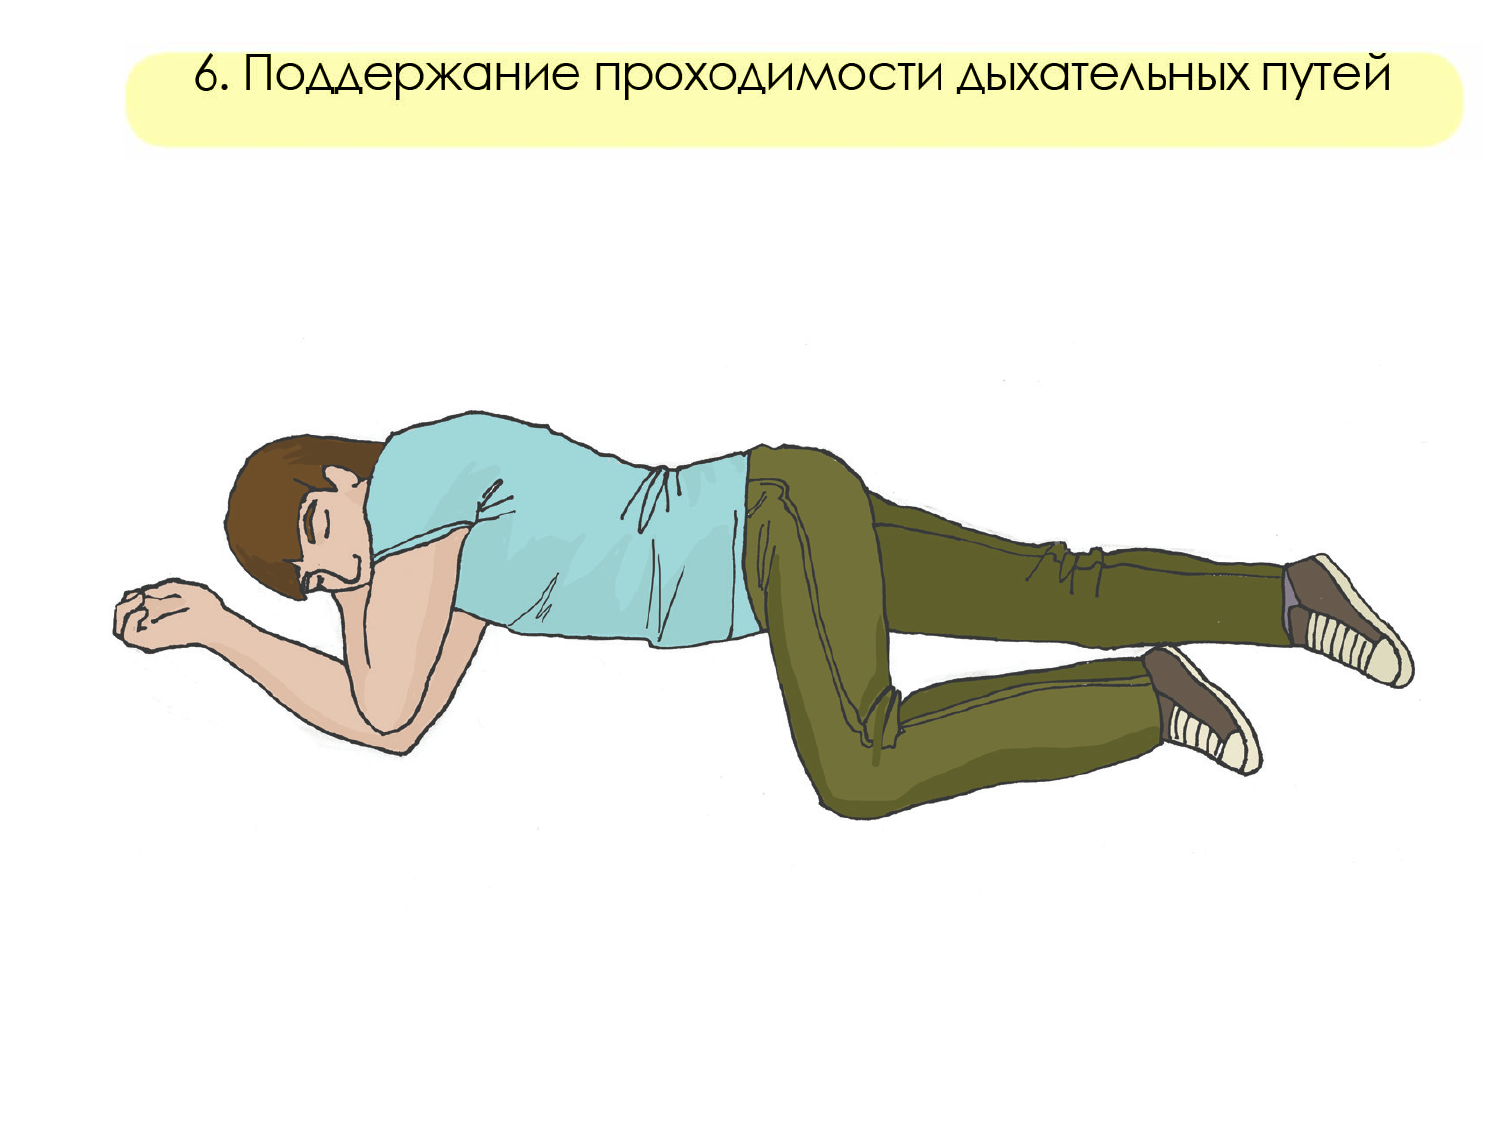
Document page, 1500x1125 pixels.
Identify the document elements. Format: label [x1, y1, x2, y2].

picture [123, 42, 1483, 159]
picture [88, 337, 1435, 916]
